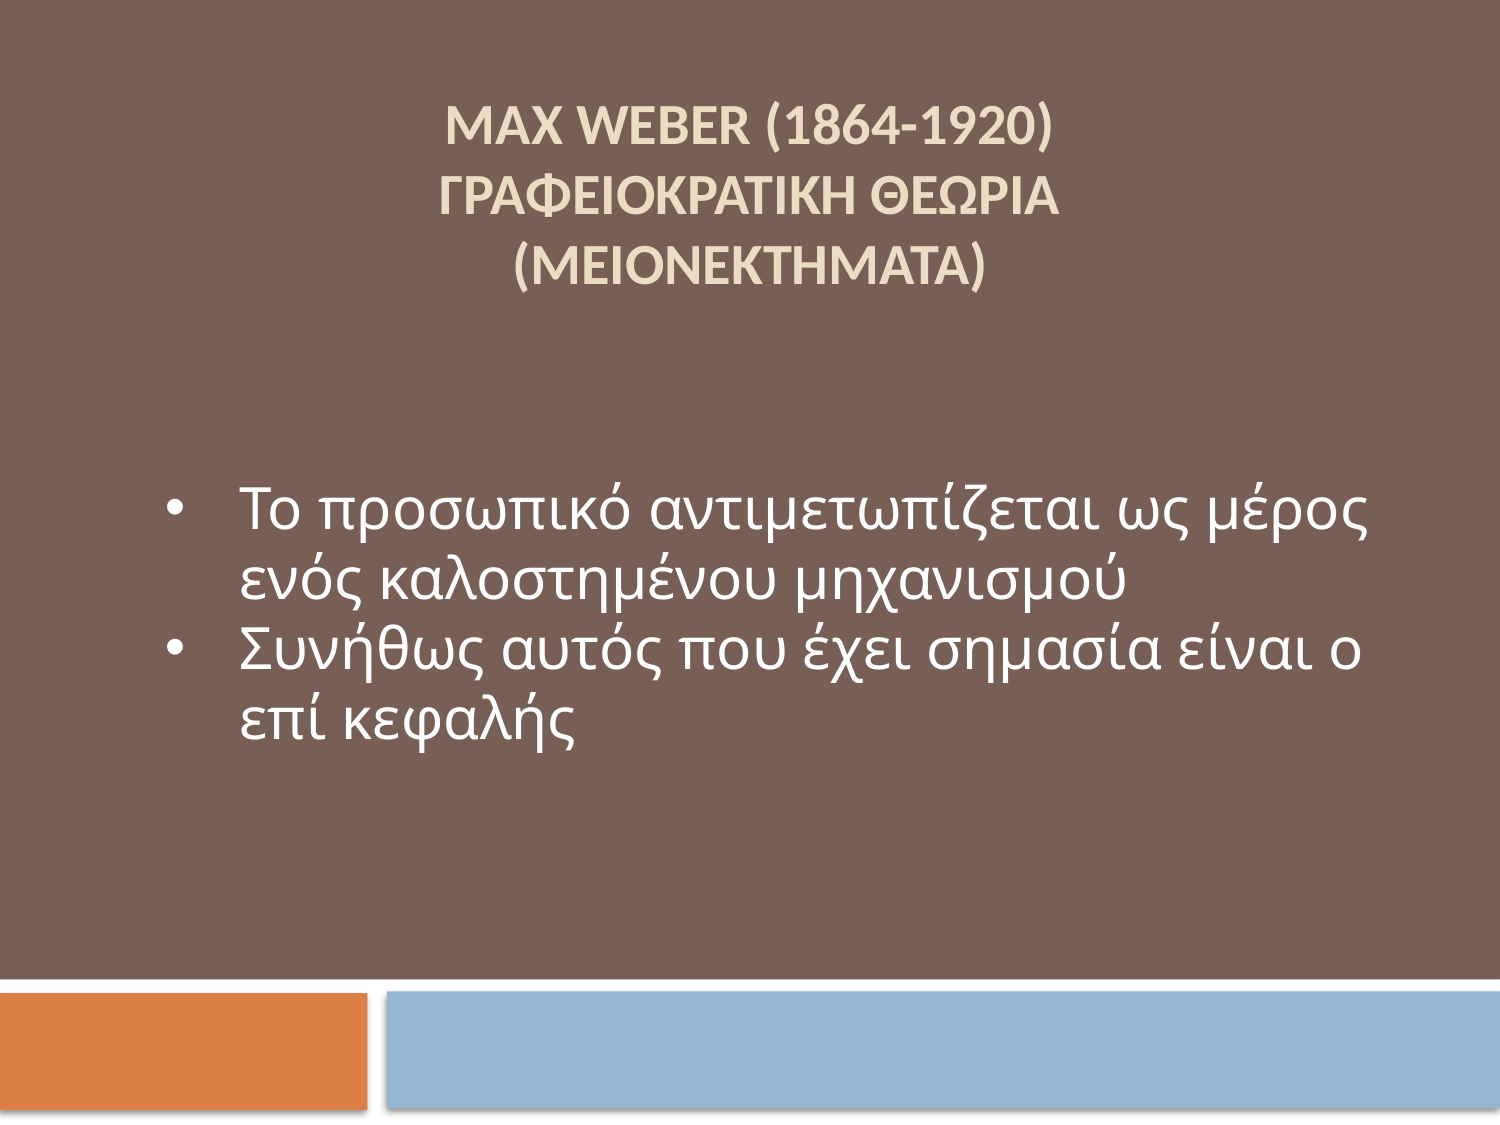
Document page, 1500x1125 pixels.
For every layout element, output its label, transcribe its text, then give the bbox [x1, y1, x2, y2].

subtitle [87, 375, 1388, 1025]
title MAX WEBER (1864-1920) ΓΡΑΦΕΙΟΚΡΑΤΙΚΗ ΘΕΩΡΙΑ (Μειονεκτηματα) [112, 62, 1388, 304]
text_box Το προσωπικό αντιμετωπίζεται ως μέρος ενός καλοστημένου μηχανισμού Συνήθως αυτός που έχει σημασία είναι ο επί κεφαλής [149, 463, 1413, 759]
